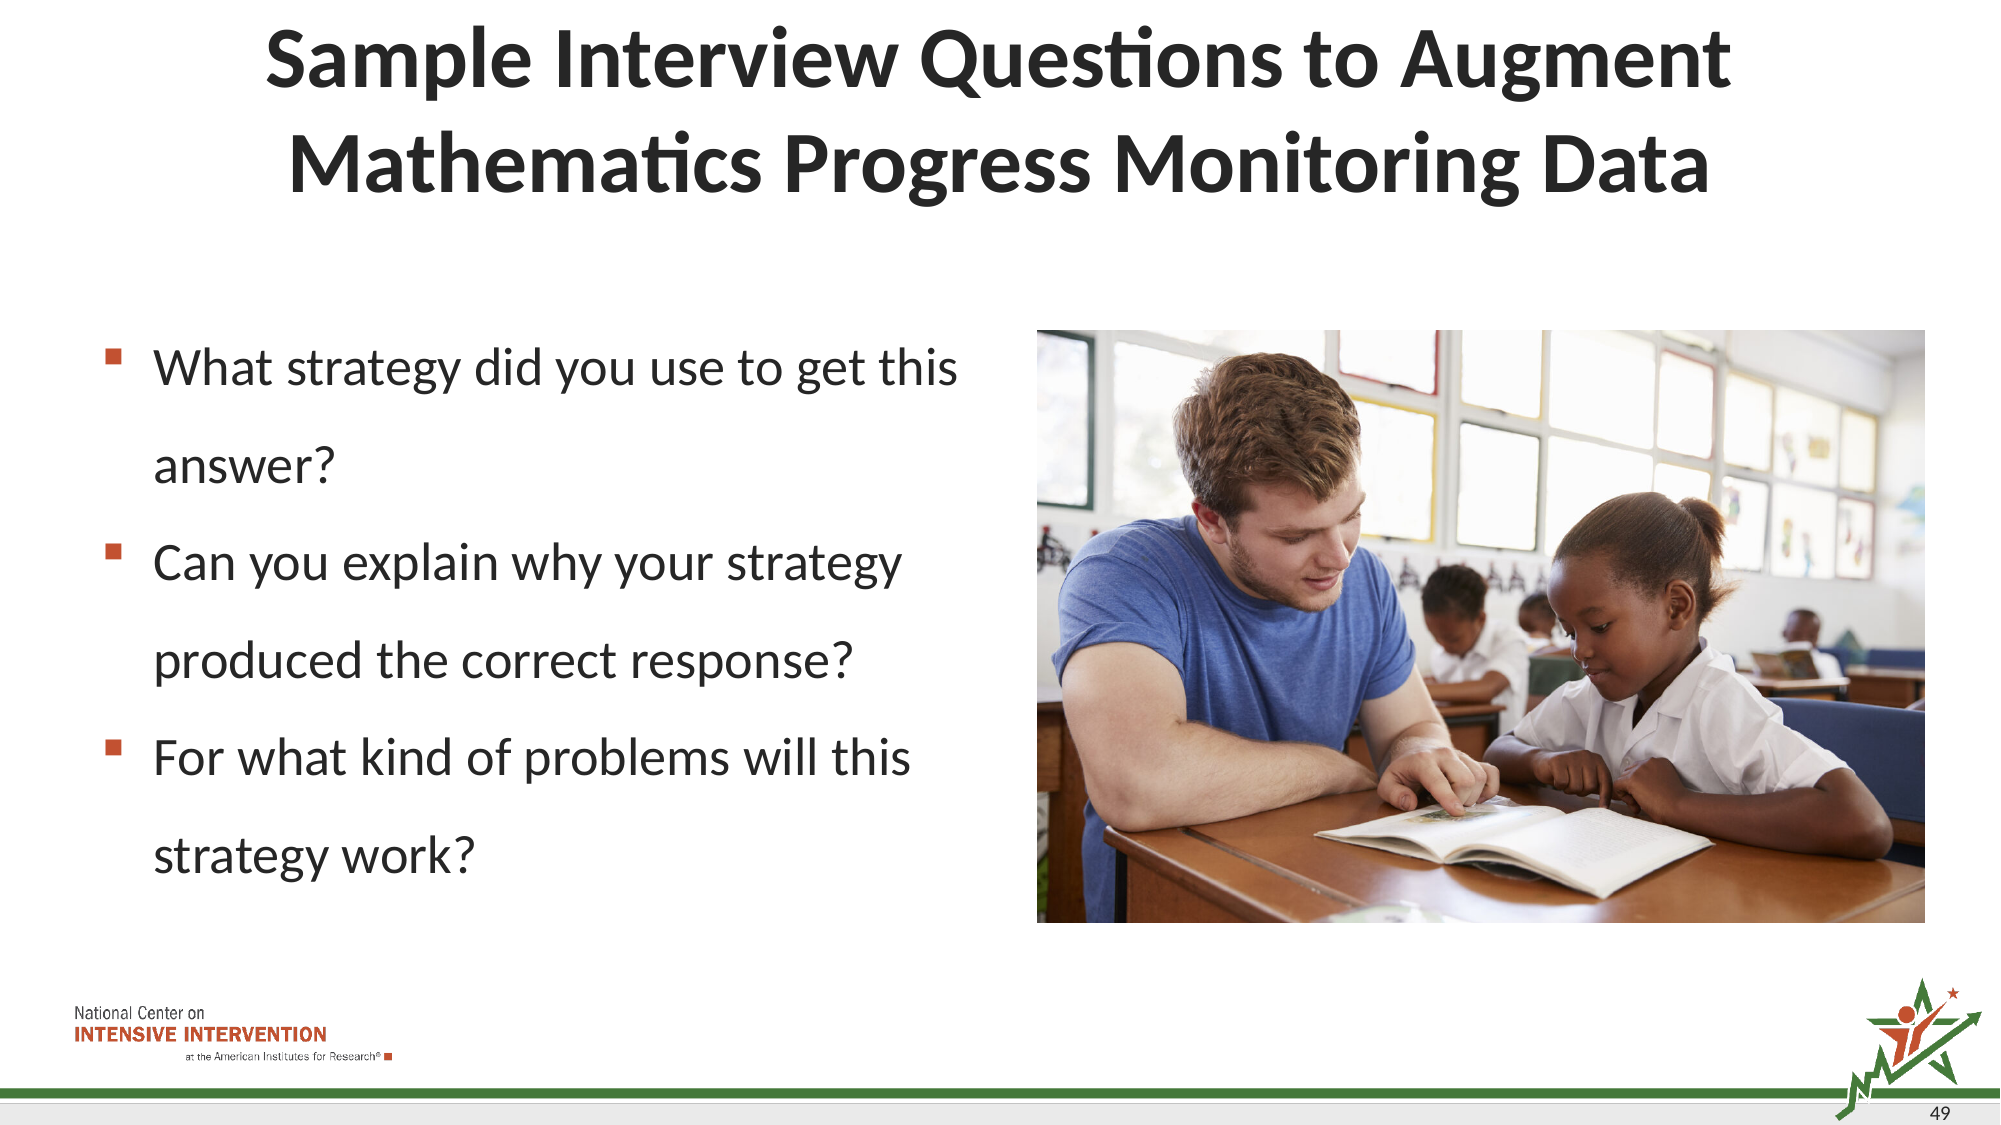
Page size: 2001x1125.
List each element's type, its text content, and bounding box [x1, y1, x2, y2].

slide_number 49 [1925, 1099, 1951, 1125]
picture [0, 0, 2000, 1125]
title Sample Interview Questions to Augment Mathematics Progress Monitoring Data [75, 0, 1925, 210]
text_box What strategy did you use to get this answer? Can you explain why your strategy produced the correct response? For what kind of problems will this strategy work? [101, 298, 1000, 1012]
